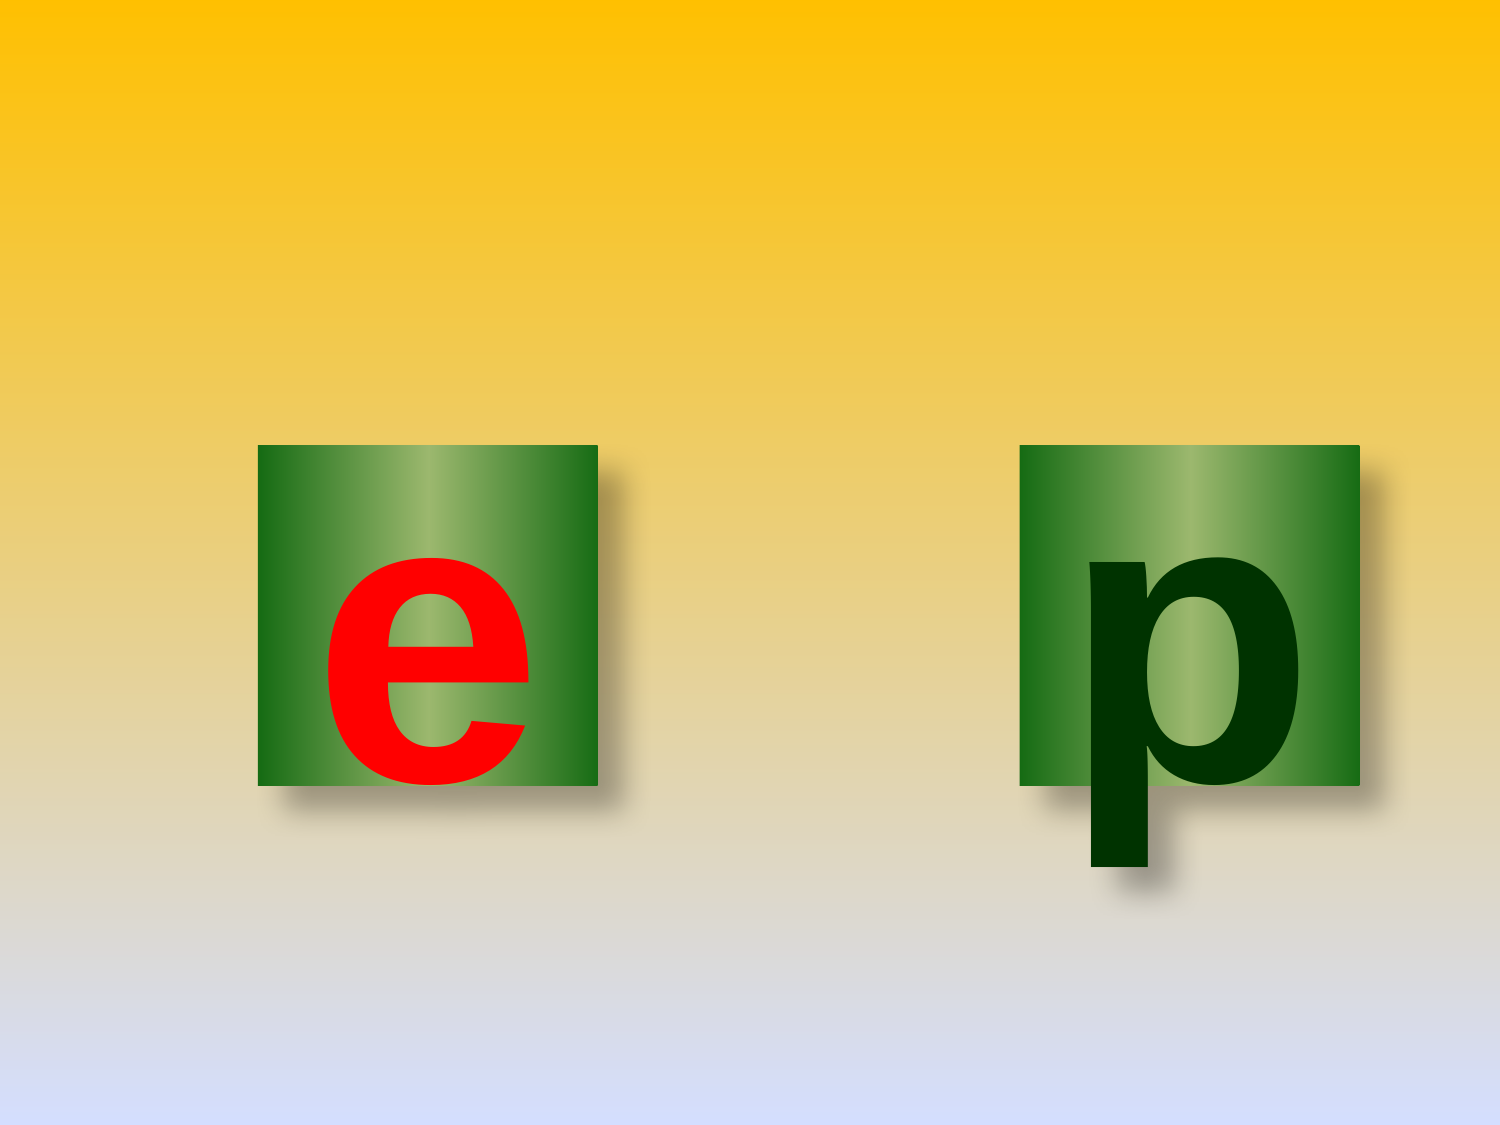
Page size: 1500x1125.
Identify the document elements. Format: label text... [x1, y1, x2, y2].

text_box е [257, 445, 598, 786]
text_box р [1019, 445, 1360, 786]
